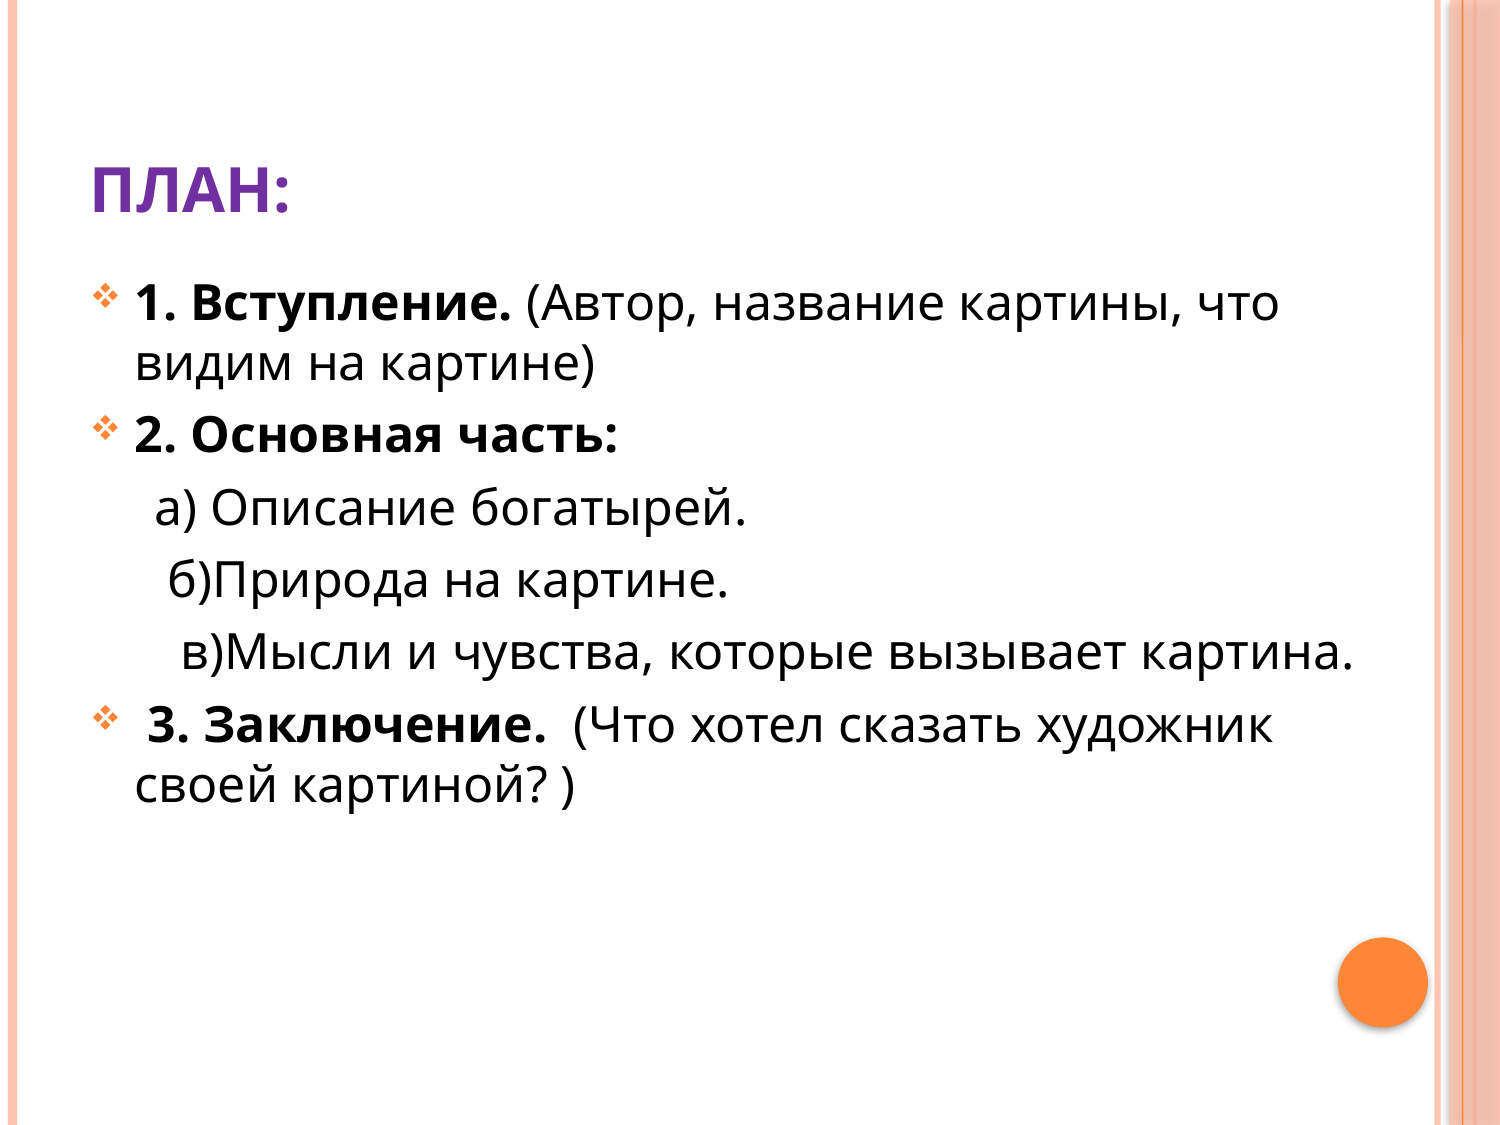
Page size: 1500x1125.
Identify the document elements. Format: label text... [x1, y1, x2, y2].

title План: [75, 45, 1300, 233]
list 1. Вступление. (Автор, название картины, что видим на картине) 2. Основная часть: а) Описание богатырей. б)Природа на картине. в)Мысли и чувства, которые вызывает картина. 3. Заключение. (Что хотел сказать художник своей картиной? ) [75, 262, 1395, 1062]
